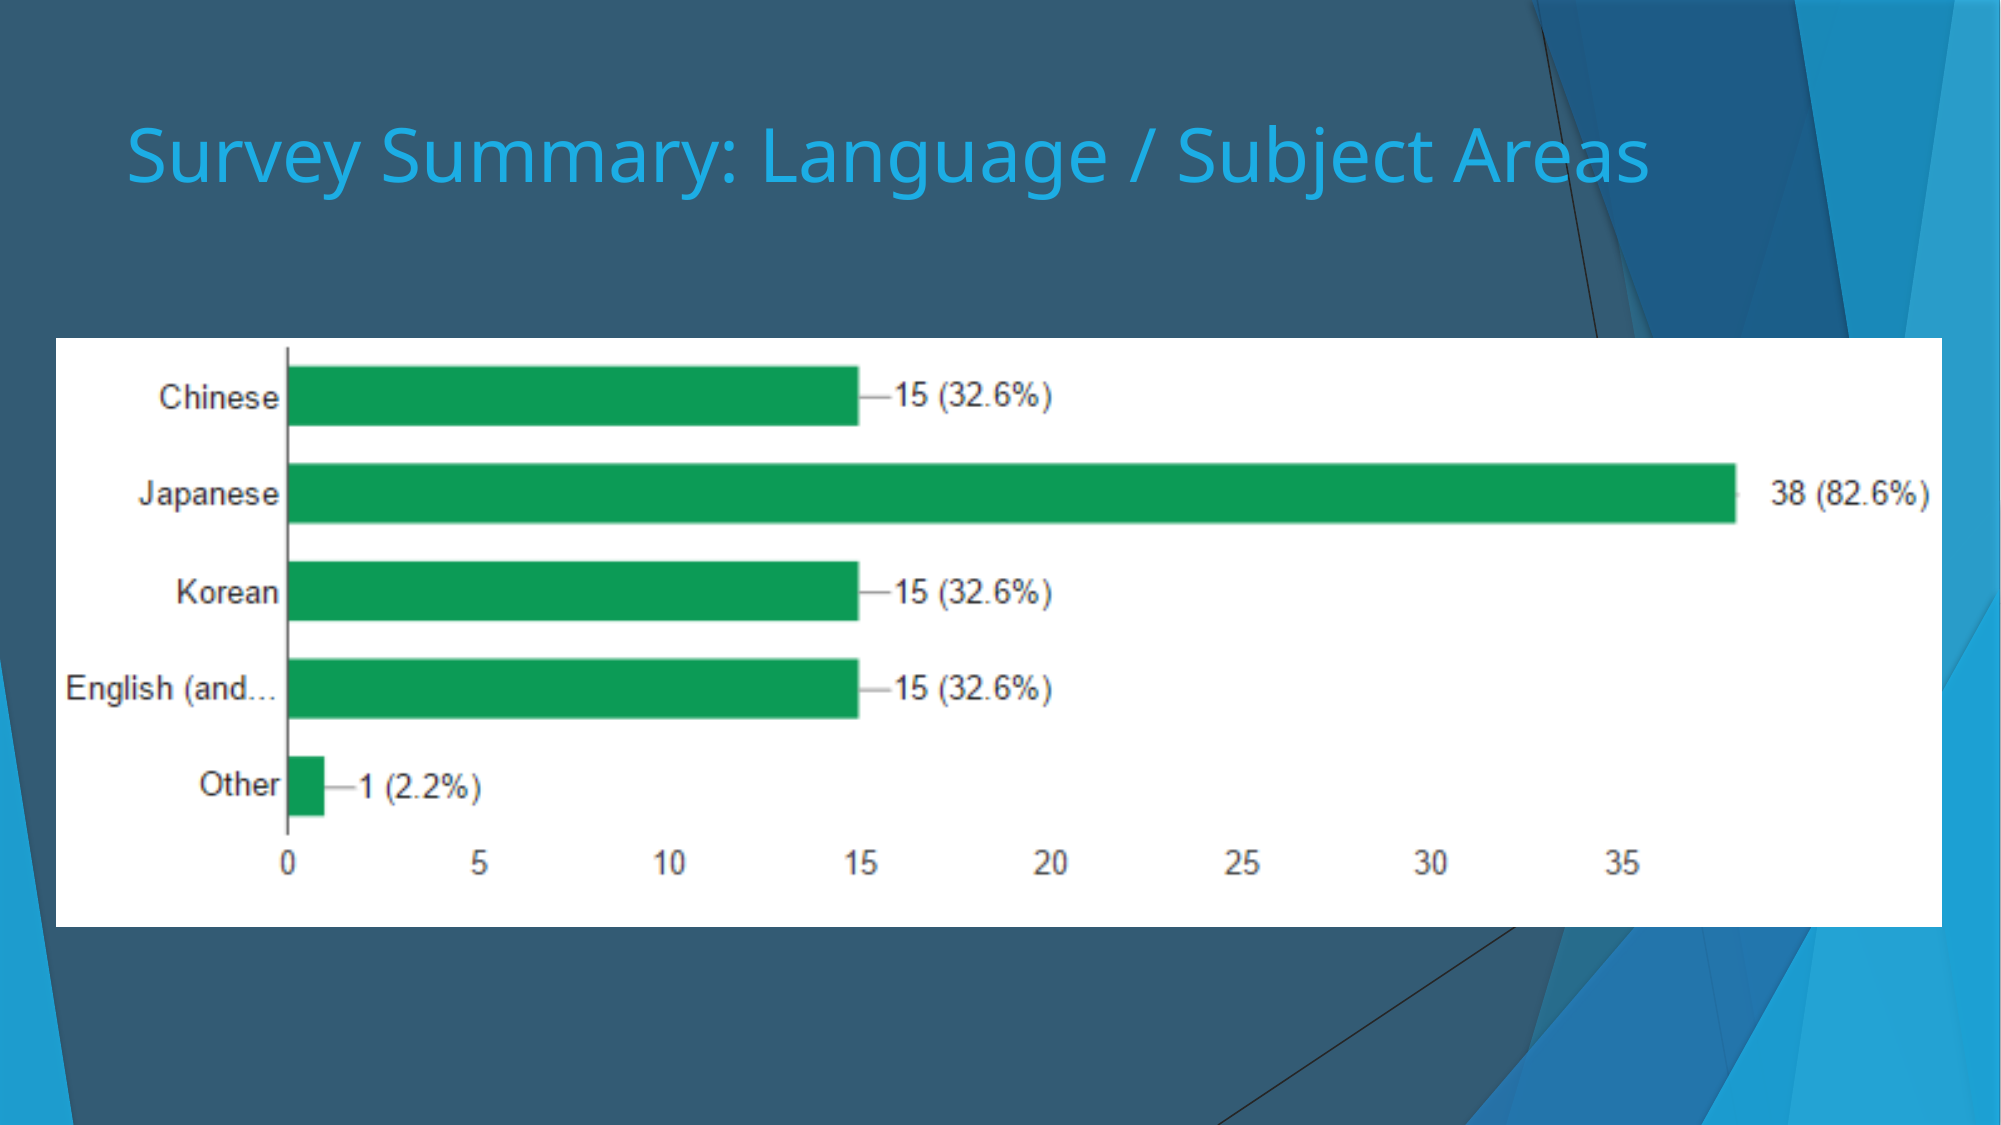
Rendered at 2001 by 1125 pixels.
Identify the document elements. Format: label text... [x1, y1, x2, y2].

title Survey Summary: Language / Subject Areas [111, 99, 1843, 260]
picture [55, 338, 1943, 927]
